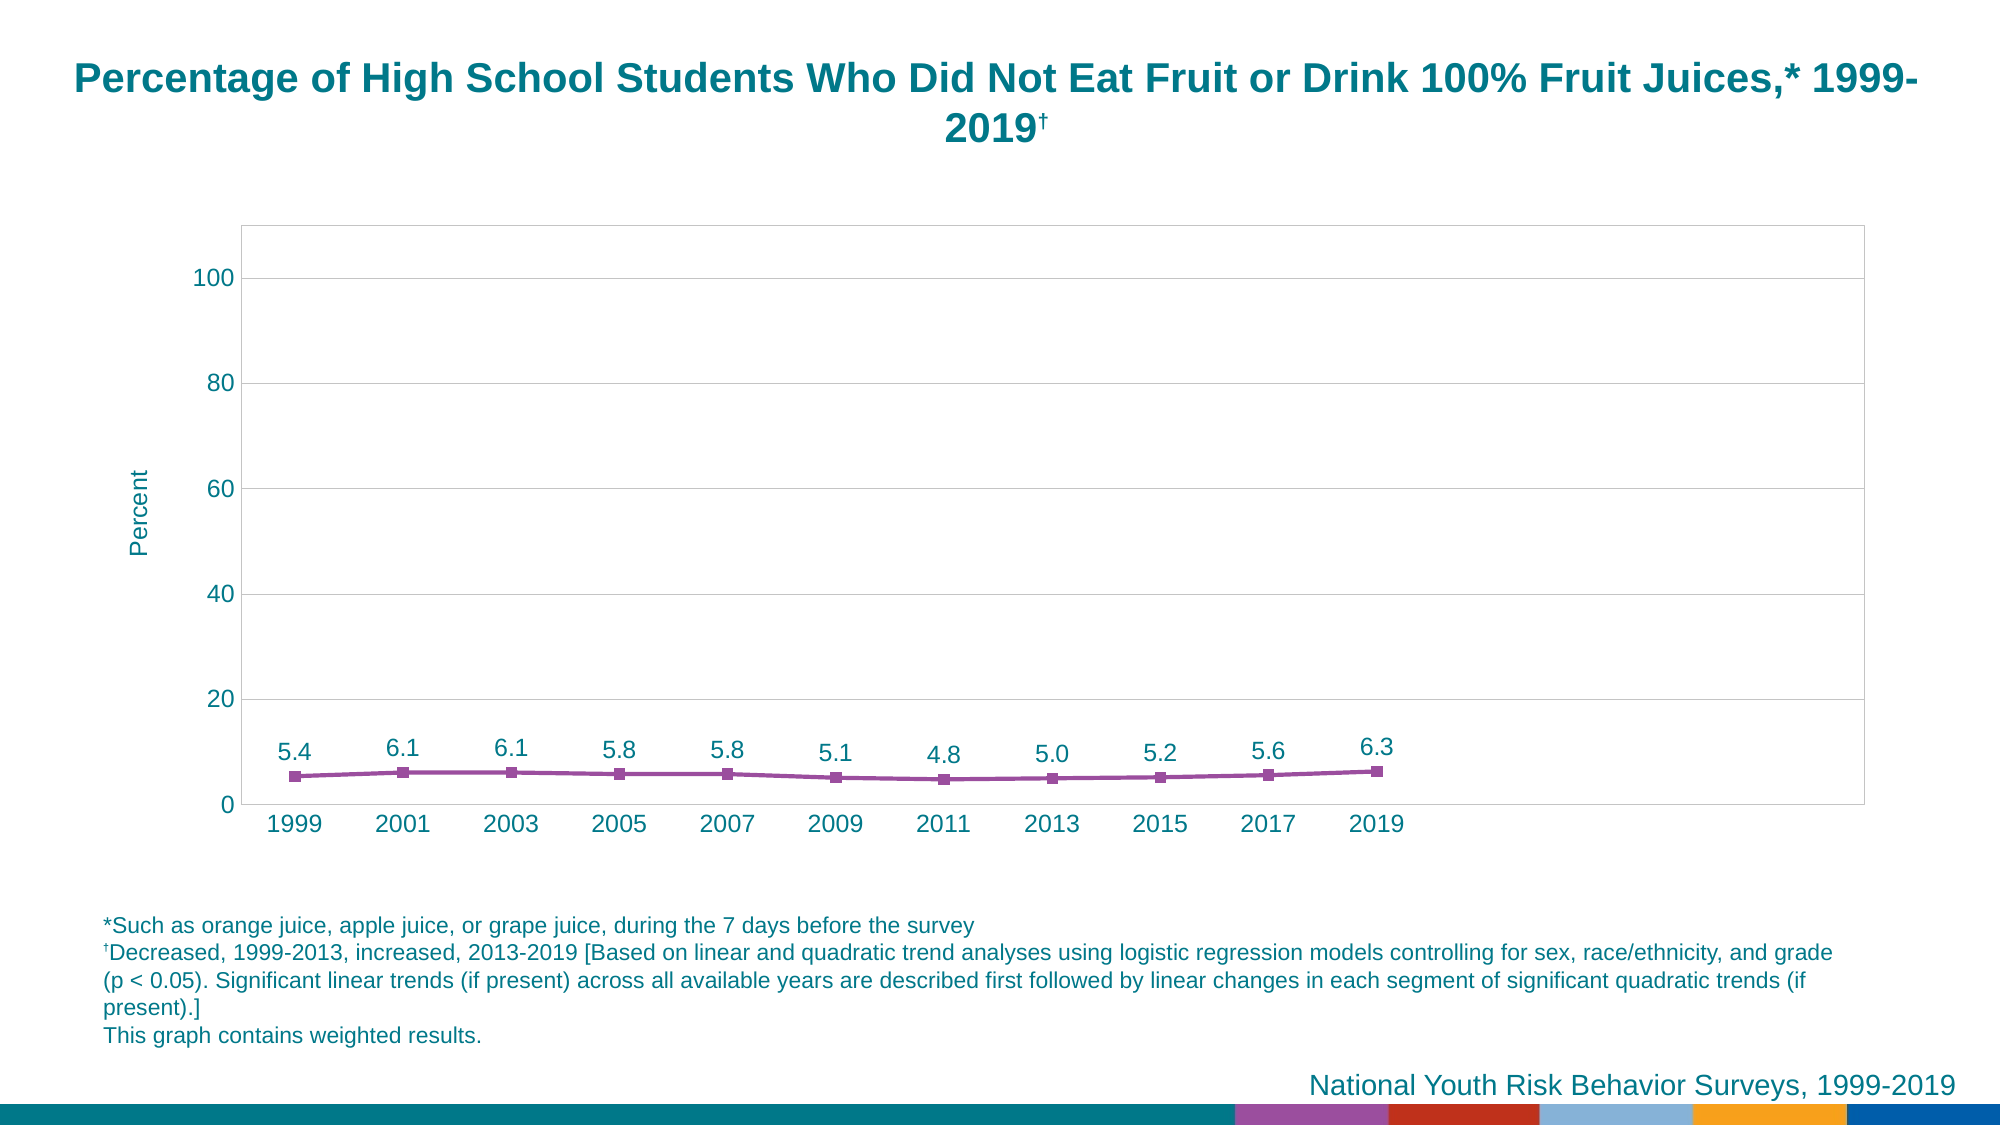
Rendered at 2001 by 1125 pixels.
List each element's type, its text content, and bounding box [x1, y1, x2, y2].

text_box *Such as orange juice, apple juice, or grape juice, during the 7 days before the survey †Decreased, 1999-2013, increased, 2013-2019 [Based on linear and quadratic trend analyses using logistic regression models controlling for sex, race/ethnicity, and grade (p < 0.05). Significant linear trends (if present) across all available years are described first followed by linear changes in each segment of significant quadratic trends (if present).] This graph contains weighted results. [88, 902, 1864, 1055]
title Percentage of High School Students Who Did Not Eat Fruit or Drink 100% Fruit Juices,* 1999-2019† [9, 43, 1985, 247]
picture [0, 1104, 2000, 1125]
chart [88, 212, 1901, 851]
text_box National Youth Risk Behavior Surveys, 1999-2019 [562, 1058, 1972, 1109]
